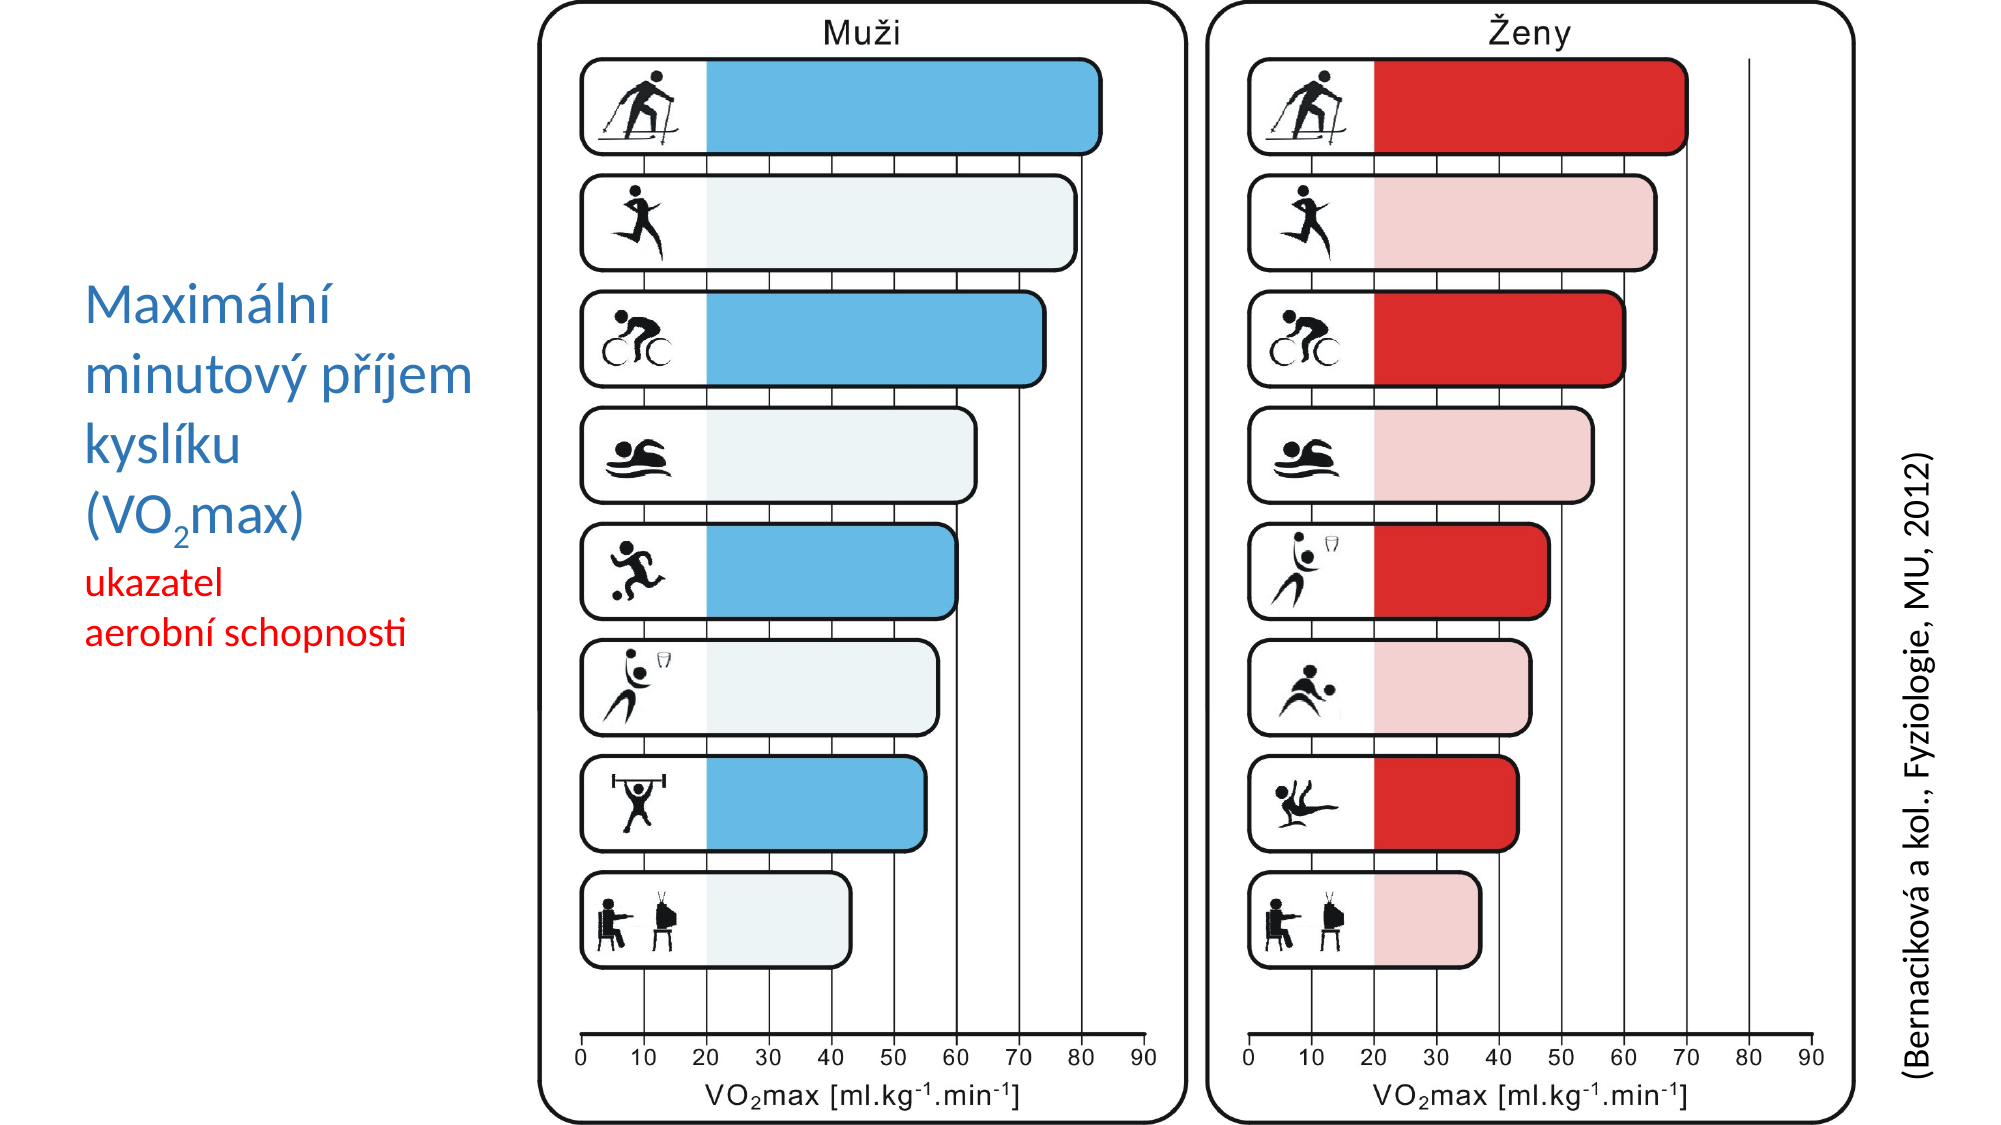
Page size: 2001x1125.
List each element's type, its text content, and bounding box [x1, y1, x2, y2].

picture [537, 0, 1856, 1125]
text_box (Bernaciková a kol., Fyziologie, MU, 2012) [1883, 413, 1944, 1096]
text_box Maximální minutový příjem kyslíku (VO2max) ukazatel aerobní schopnosti [69, 258, 524, 663]
